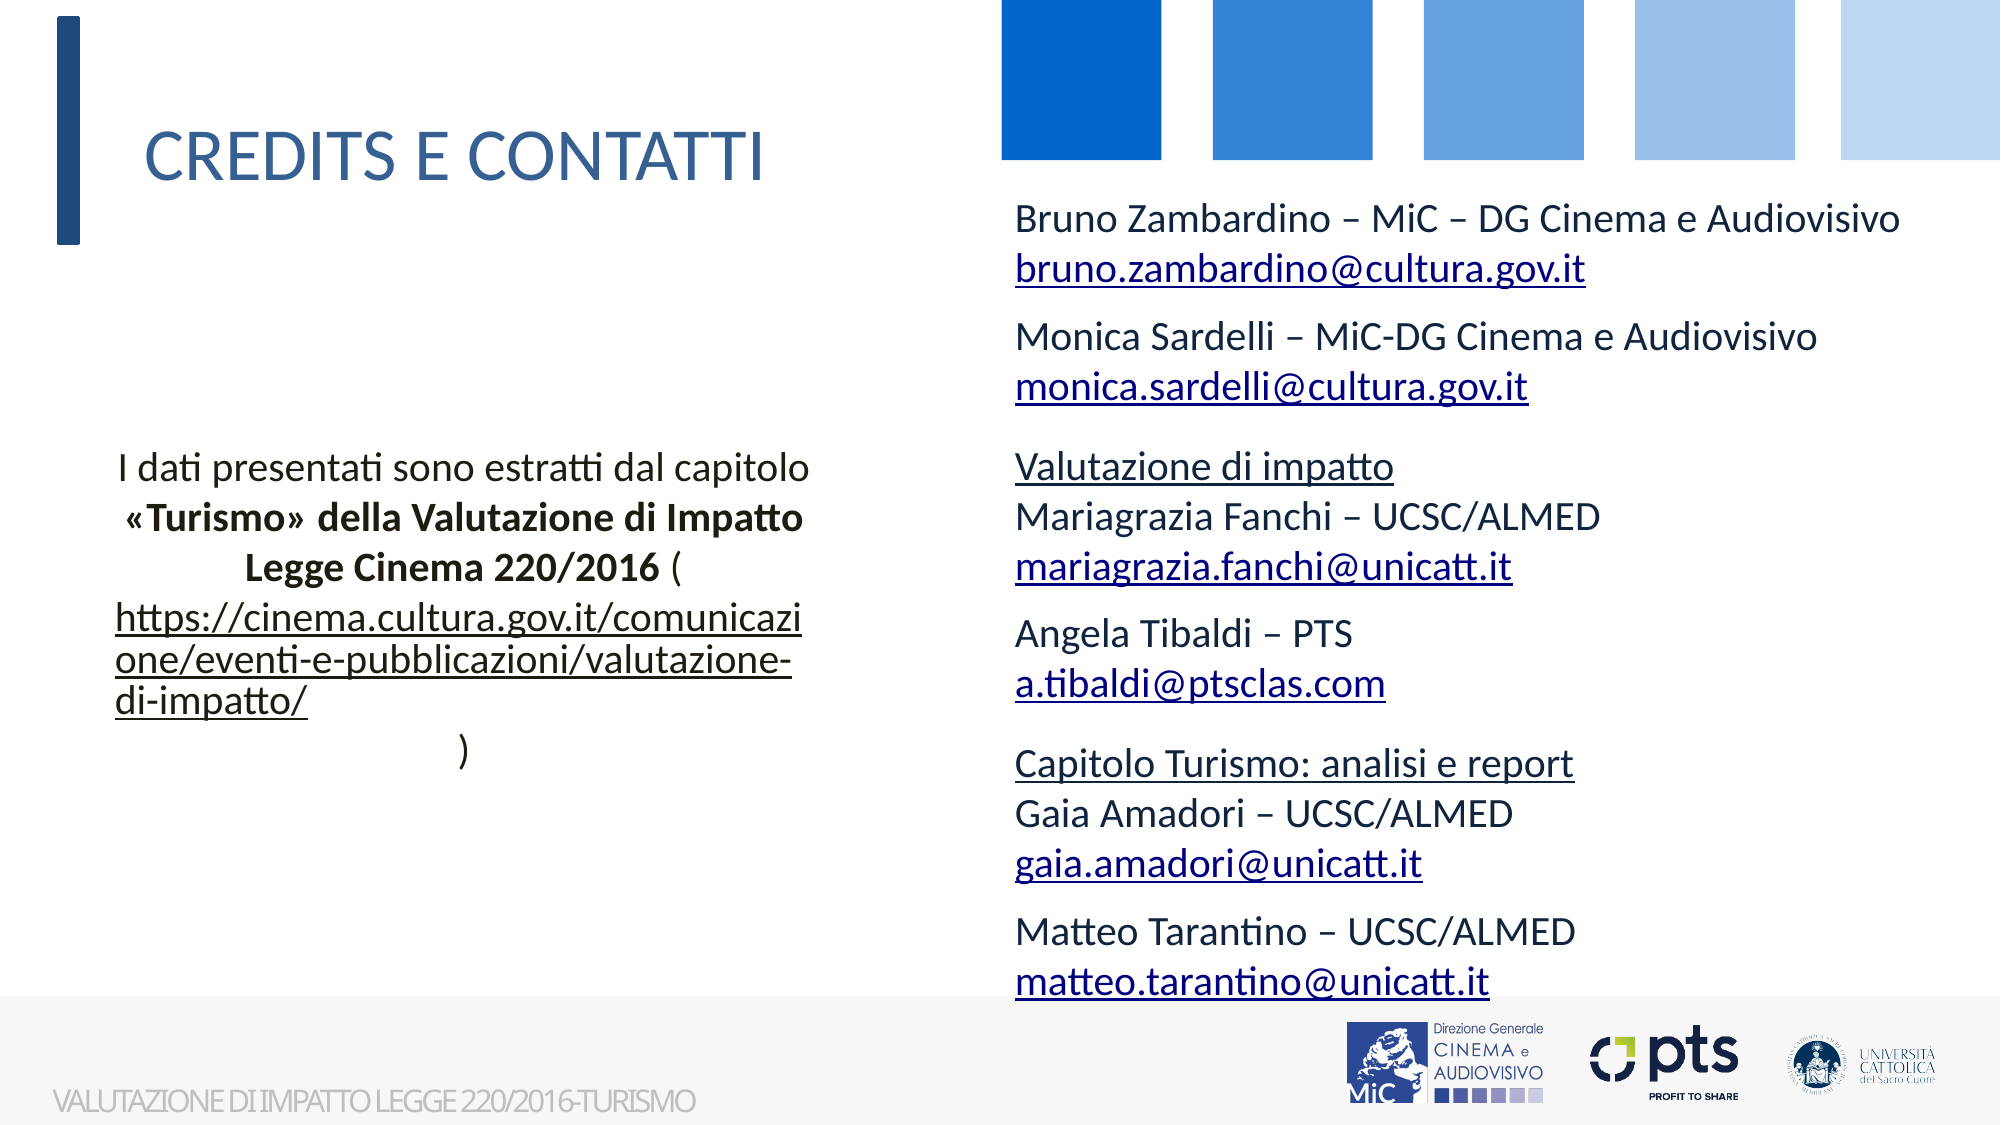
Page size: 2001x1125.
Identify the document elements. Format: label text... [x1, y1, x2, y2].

text_box [1001, 0, 1162, 161]
text_box I dati presentati sono estratti dal capitolo «Turismo» della Valutazione di Impatto Legge Cinema 220/2016 (https://cinema.cultura.gov.it/comunicazione/eventi-e-pubblicazioni/valutazione-di-impatto/) [99, 432, 828, 768]
text_box [1423, 0, 1584, 161]
text_box Bruno Zambardino – MiC – DG Cinema e Audiovisivo bruno.zambardino@cultura.gov.it Monica Sardelli – MiC-DG Cinema e Audiovisivo monica.sardelli@cultura.gov.it Valutazione di impatto Mariagrazia Fanchi – UCSC/ALMED mariagrazia.fanchi@unicatt.it Angela Tibaldi – PTS a.tibaldi@ptsclas.com Capitolo Turismo: analisi e report Gaia Amadori – UCSC/ALMED gaia.amadori@unicatt.it Matteo Tarantino – UCSC/ALMED matteo.tarantino@unicatt.it [999, 183, 2000, 994]
picture [1590, 1025, 1738, 1100]
text_box [57, 16, 80, 245]
text_box CREDITS E CONTATTI [129, 98, 888, 204]
text_box [1635, 0, 1796, 161]
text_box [0, 995, 2000, 1125]
text_box [1840, 0, 2000, 161]
text_box [1212, 0, 1373, 161]
